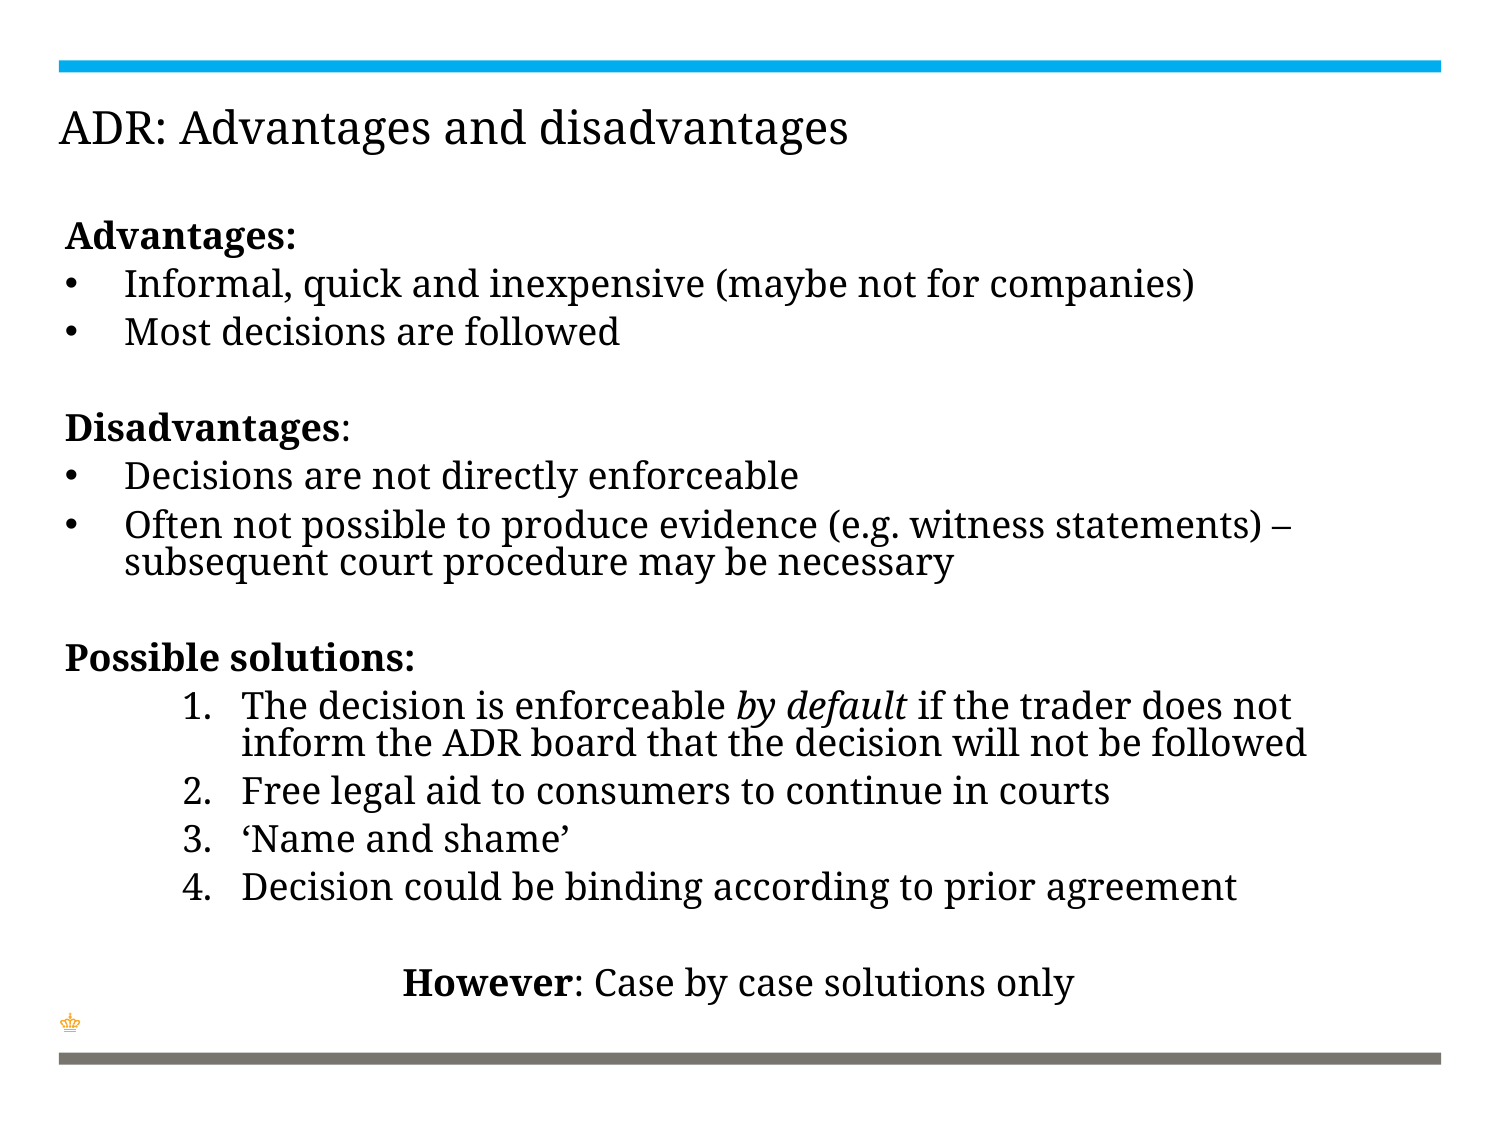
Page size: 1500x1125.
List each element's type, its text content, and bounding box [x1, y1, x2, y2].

list Advantages: Informal, quick and inexpensive (maybe not for companies) Most decisions are followed Disadvantages: Decisions are not directly enforceable Often not possible to produce evidence (e.g. witness statements) – subsequent court procedure may be necessary Possible solutions: The decision is enforceable by default if the trader does not inform the ADR board that the decision will not be followed Free legal aid to consumers to continue in courts ‘Name and shame’ Decision could be binding according to prior agreement However: Case by case solutions only [64, 219, 1424, 1001]
title ADR: Advantages and disadvantages [58, 98, 1442, 205]
